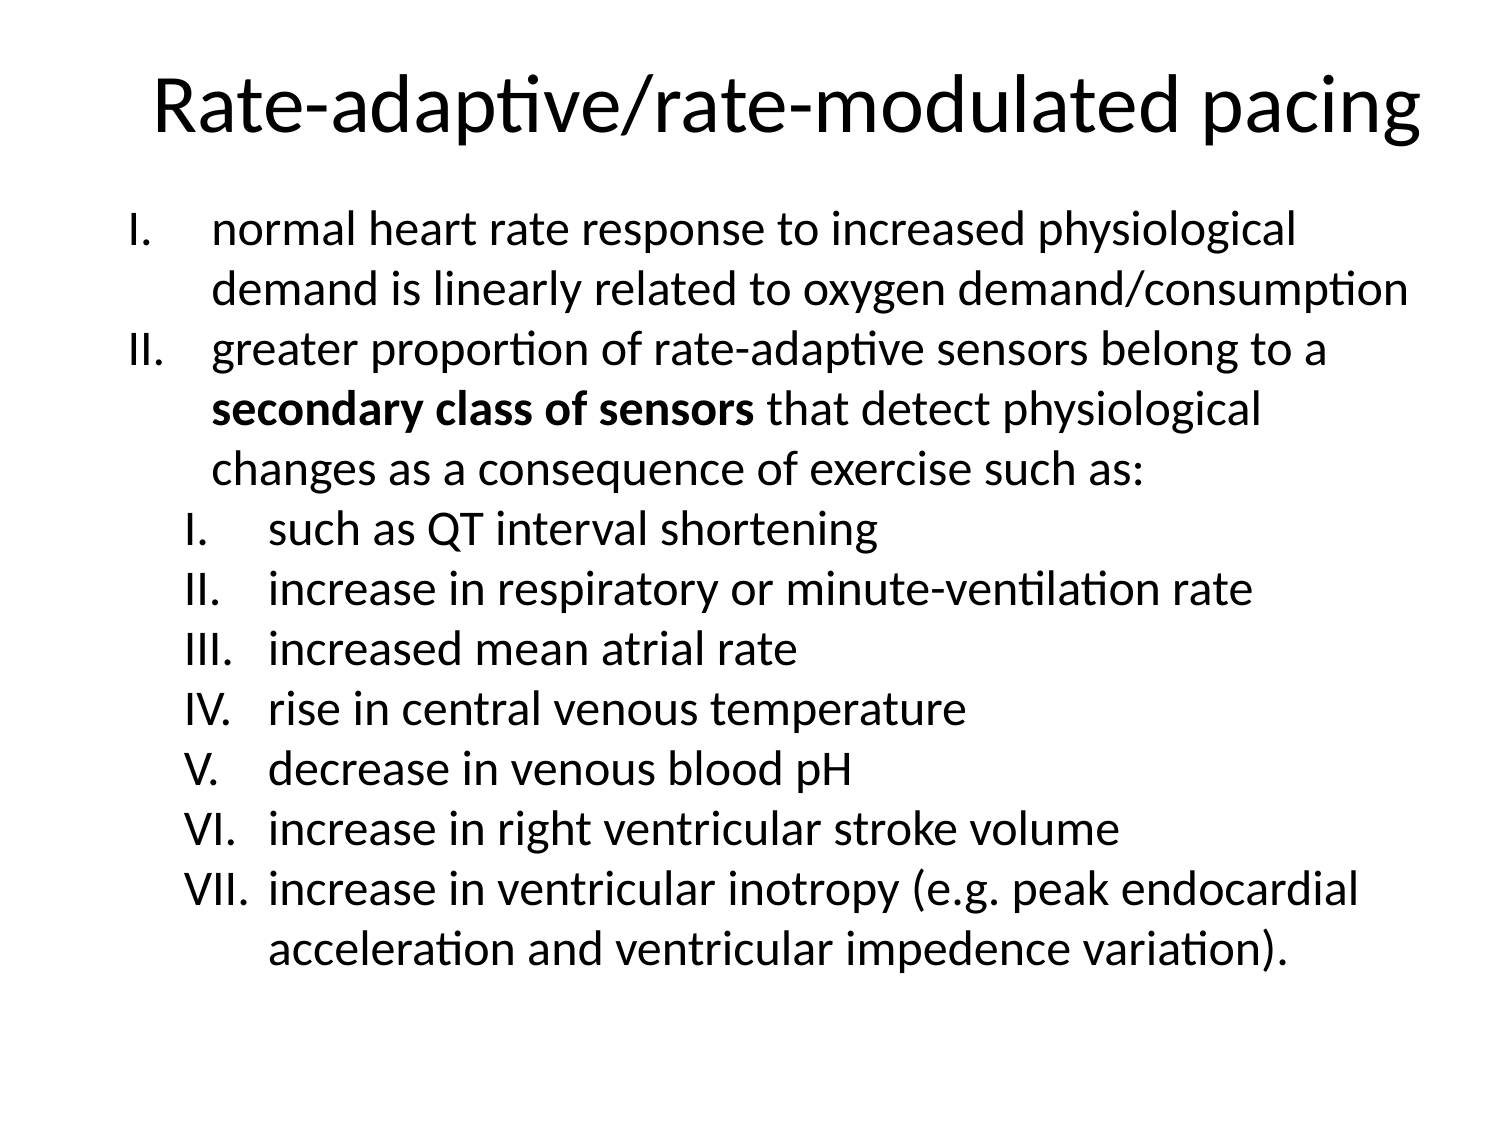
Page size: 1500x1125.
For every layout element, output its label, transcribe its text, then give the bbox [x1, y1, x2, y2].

text_box Rate-adaptive/rate-modulated pacing [74, 41, 1500, 388]
text_box normal heart rate response to increased physiological demand is linearly related to oxygen demand/consumption greater proportion of rate-adaptive sensors belong to a secondary class of sensors that detect physiological changes as a consequence of exercise such as: such as QT interval shortening increase in respiratory or minute-ventilation rate increased mean atrial rate rise in central venous temperature decrease in venous blood pH increase in right ventricular stroke volume increase in ventricular inotropy (e.g. peak endocardial acceleration and ventricular impedence variation). [112, 187, 1450, 983]
